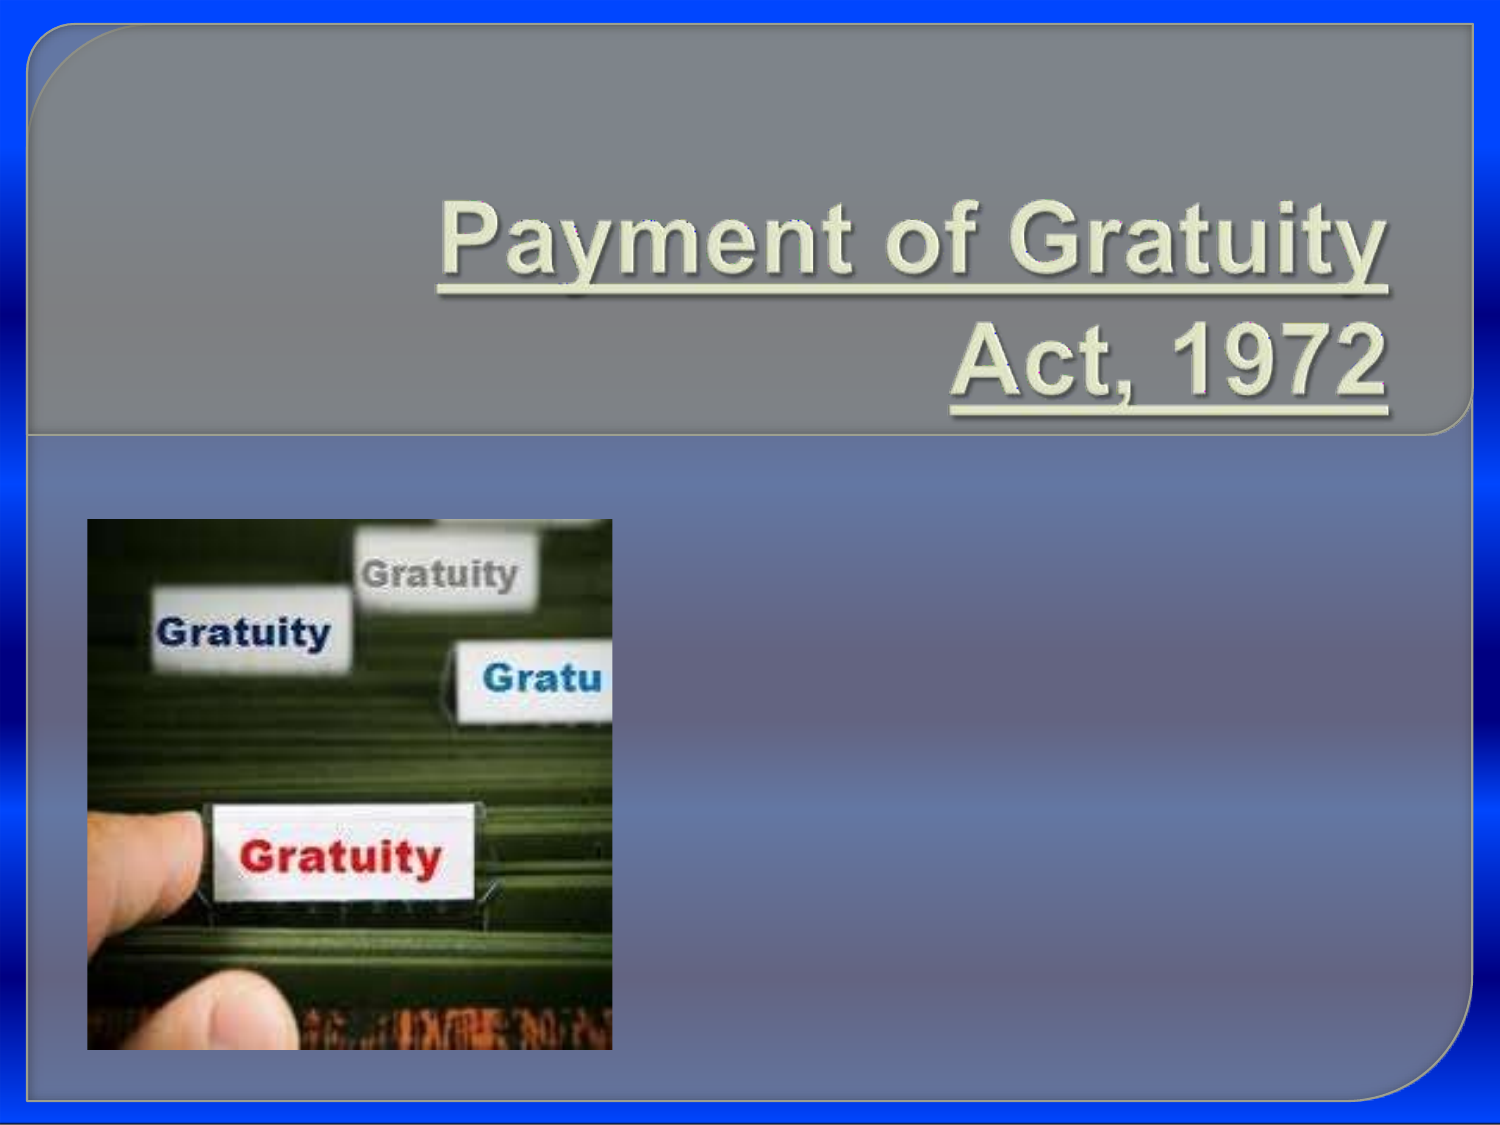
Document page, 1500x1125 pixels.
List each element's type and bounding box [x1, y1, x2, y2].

picture [0, 0, 1500, 1125]
text_box [26, 23, 1473, 435]
text_box [87, 519, 613, 1050]
text_box [371, 140, 1486, 430]
text_box [26, 23, 74, 71]
text_box [26, 430, 1474, 436]
